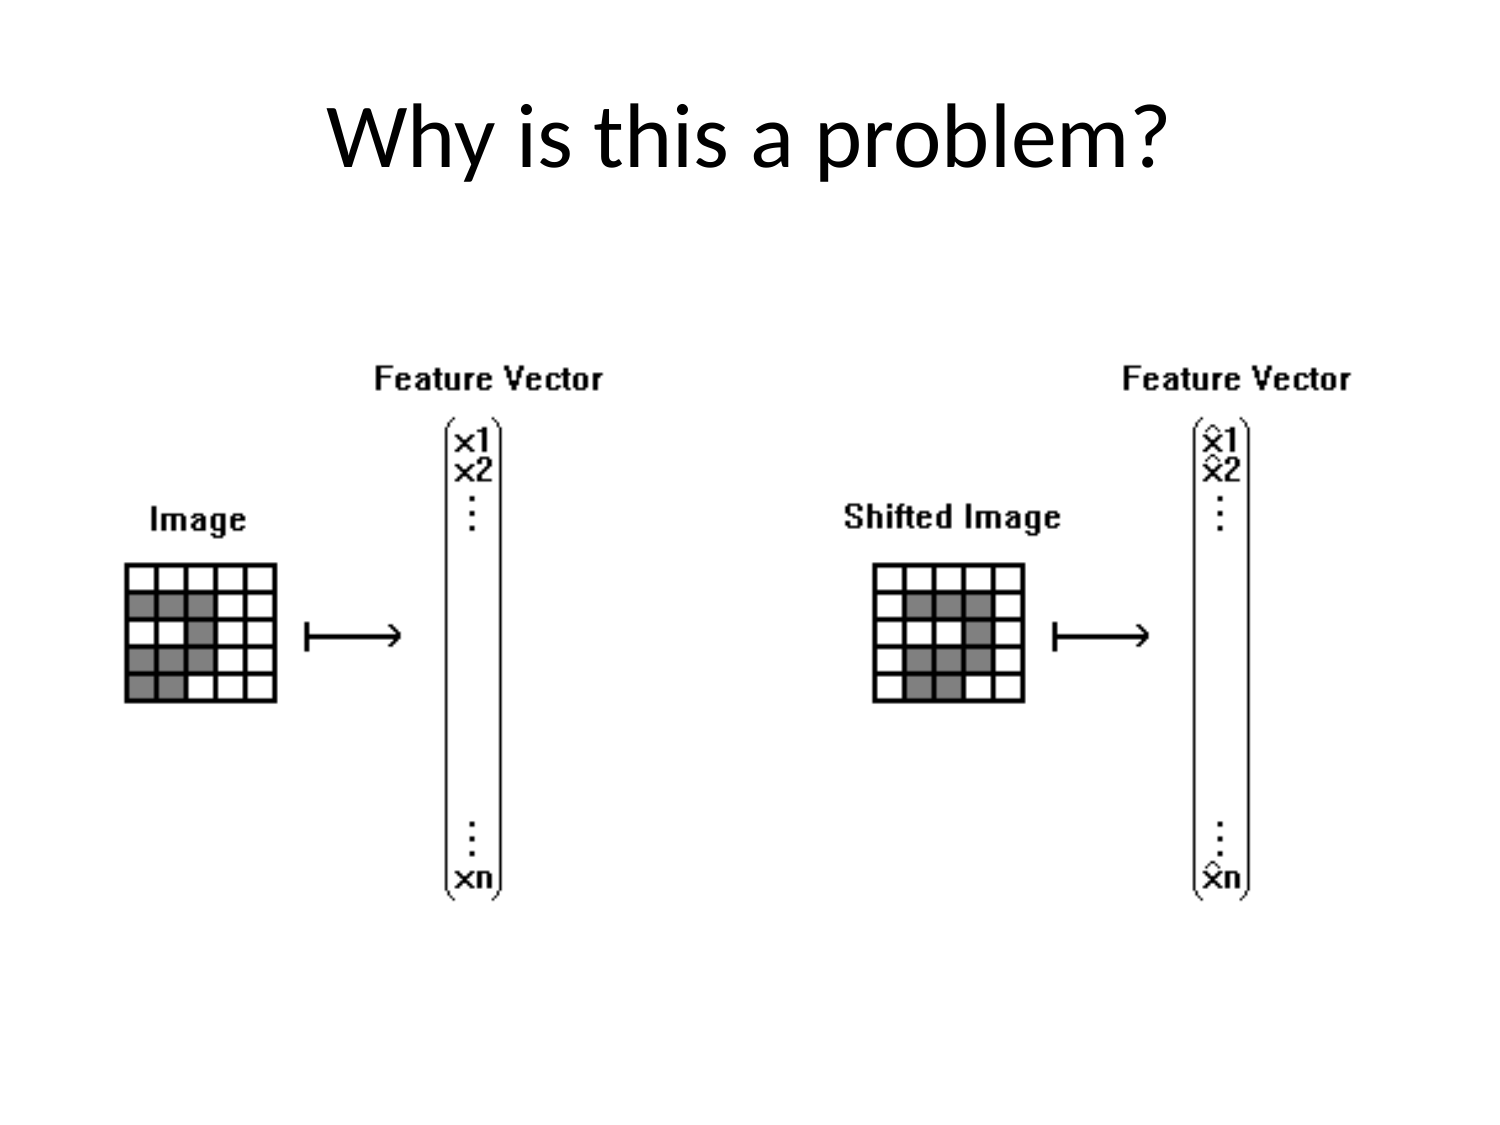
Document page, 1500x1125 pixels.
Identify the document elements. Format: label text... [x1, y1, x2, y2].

picture [24, 312, 712, 958]
picture [771, 312, 1460, 958]
title Why is this a problem? [75, 37, 1425, 225]
